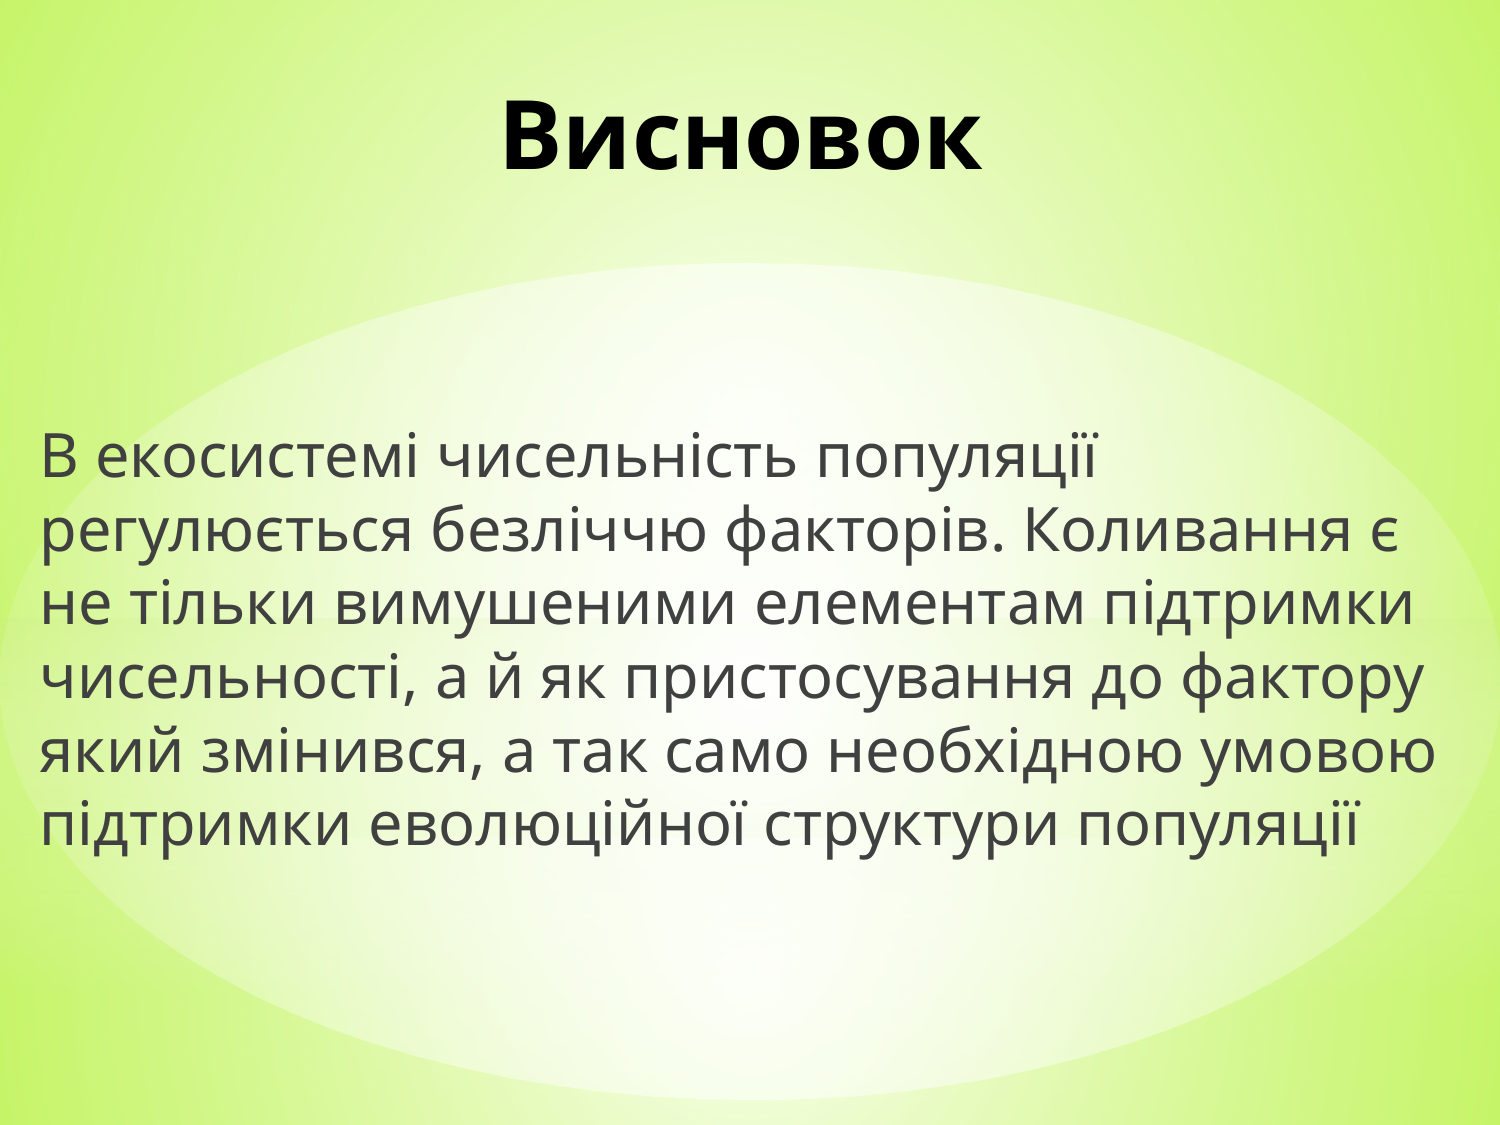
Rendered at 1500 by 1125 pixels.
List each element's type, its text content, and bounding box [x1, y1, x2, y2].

list В екосистемі чисельність популяції регулюється безліччю факторів. Коливання є не тільки вимушеними елементам підтримки чисельності, а й як пристосування до фактору який змінився, а так само необхідною умовою підтримки еволюційної структури популяції [17, 408, 1459, 922]
title Висновок [206, 66, 1275, 254]
